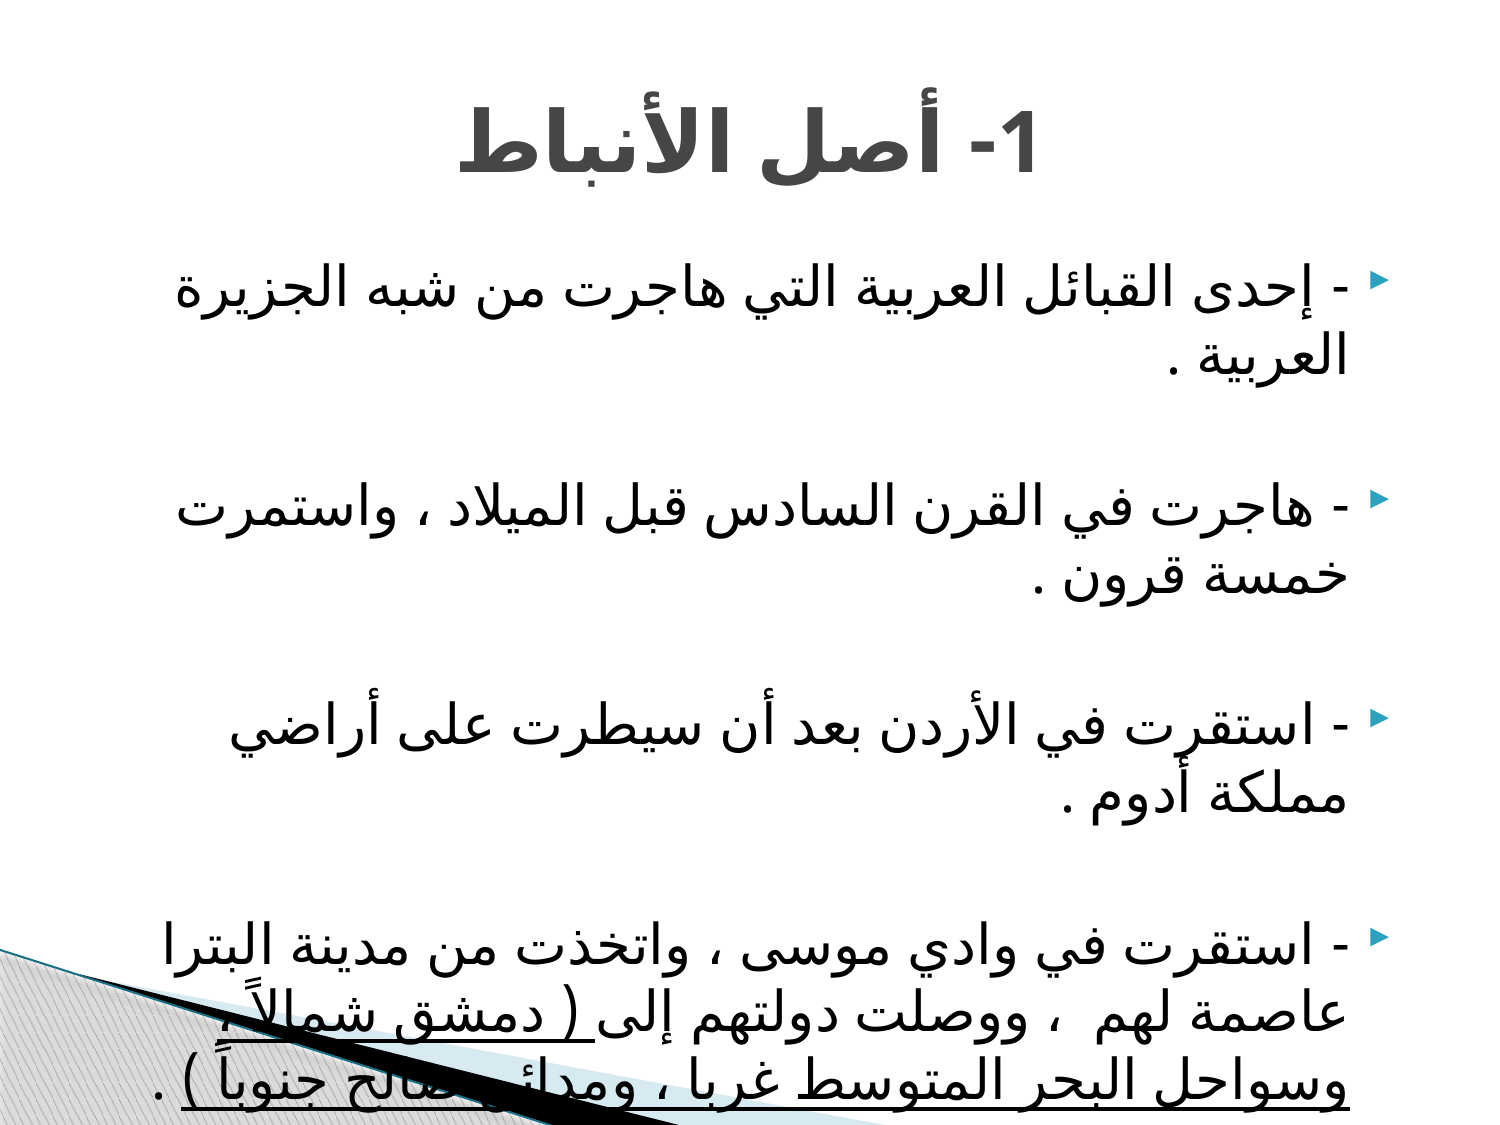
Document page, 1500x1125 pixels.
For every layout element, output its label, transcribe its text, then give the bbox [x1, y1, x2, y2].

title 1- أصل الأنباط [75, 45, 1425, 233]
list - إحدى القبائل العربية التي هاجرت من شبه الجزيرة العربية . - هاجرت في القرن السادس قبل الميلاد ، واستمرت خمسة قرون . - استقرت في الأردن بعد أن سيطرت على أراضي مملكة أدوم . - استقرت في وادي موسى ، واتخذت من مدينة البترا عاصمة لهم ، ووصلت دولتهم إلى ( دمشق شمالاً ، وسواحل البحر المتوسط غربا ، ومدائن صالح جنوباً ) . [75, 243, 1425, 986]
